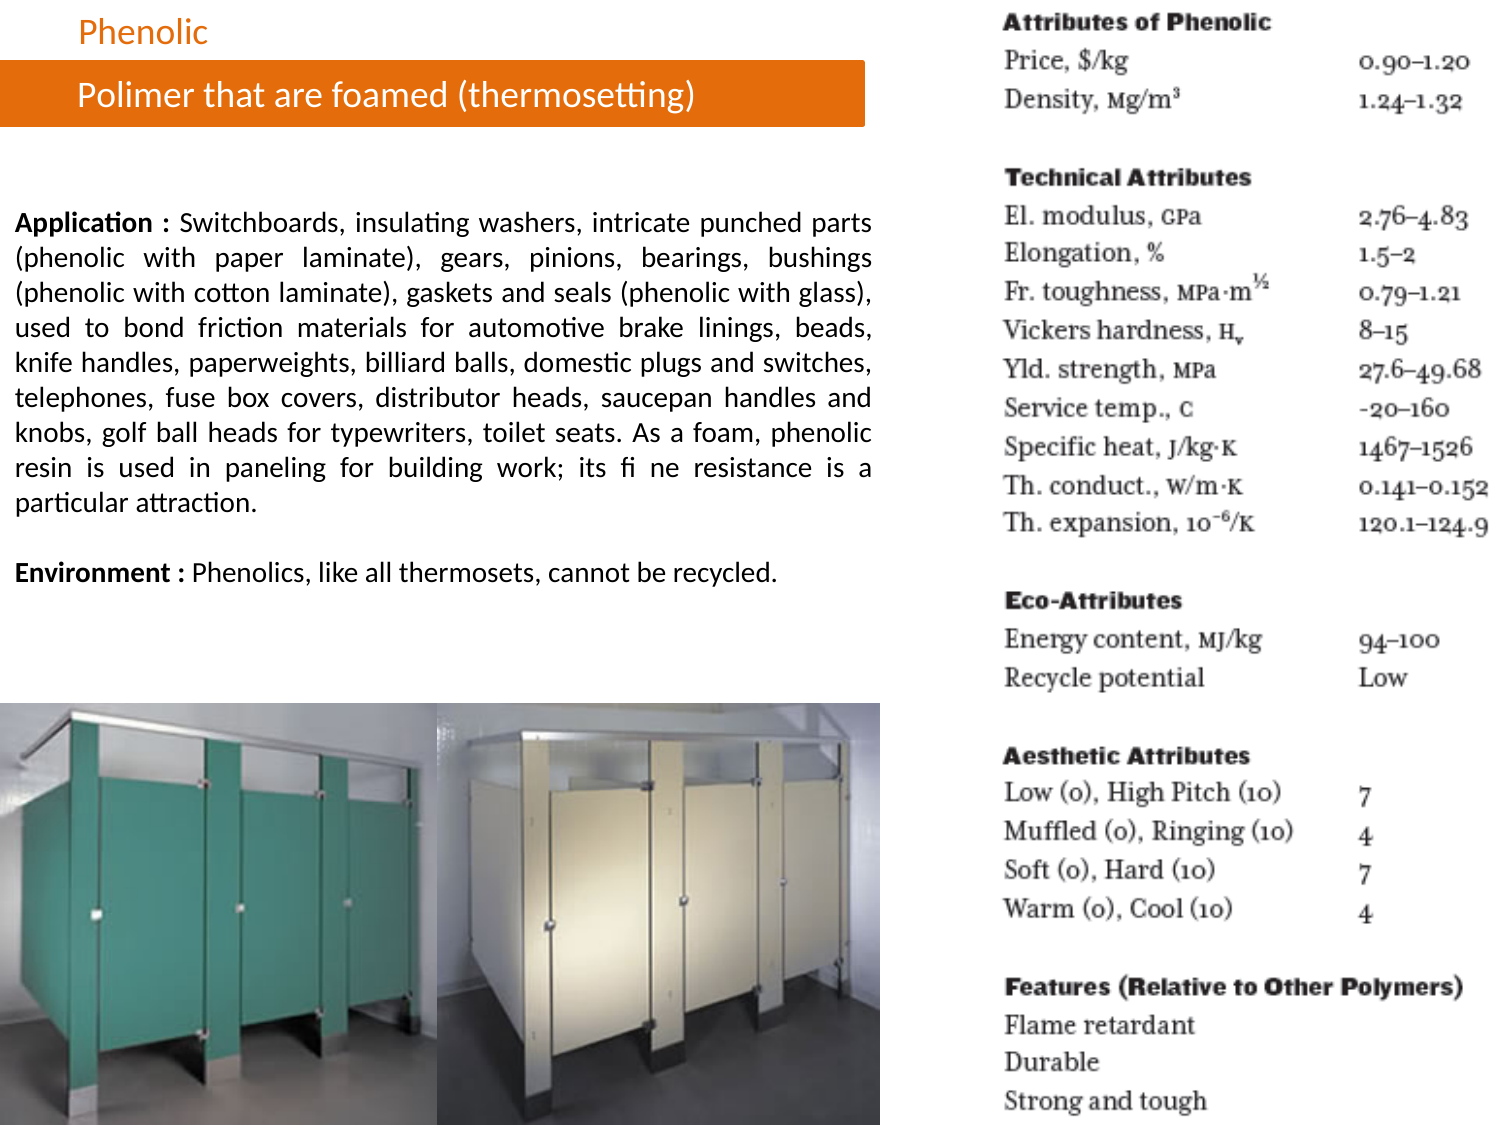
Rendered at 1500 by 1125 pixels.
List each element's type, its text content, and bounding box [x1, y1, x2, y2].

text_box Polimer that are foamed (thermosetting) [62, 62, 888, 123]
picture [0, 702, 880, 1125]
text_box [0, 60, 865, 127]
picture [987, 0, 1500, 1119]
text_box Application : Switchboards, insulating washers, intricate punched parts (phenolic with paper laminate), gears, pinions, bearings, bushings (phenolic with cotton laminate), gaskets and seals (phenolic with glass), used to bond friction materials for automotive brake linings, beads, knife handles, paperweights, billiard balls, domestic plugs and switches, telephones, fuse box covers, distributor heads, saucepan handles and knobs, golf ball heads for typewriters, toilet seats. As a foam, phenolic resin is used in paneling for building work; its fi ne resistance is a particular attraction. Environment : Phenolics, like all thermosets, cannot be recycled. [0, 196, 888, 596]
text_box Phenolic [63, 0, 224, 60]
